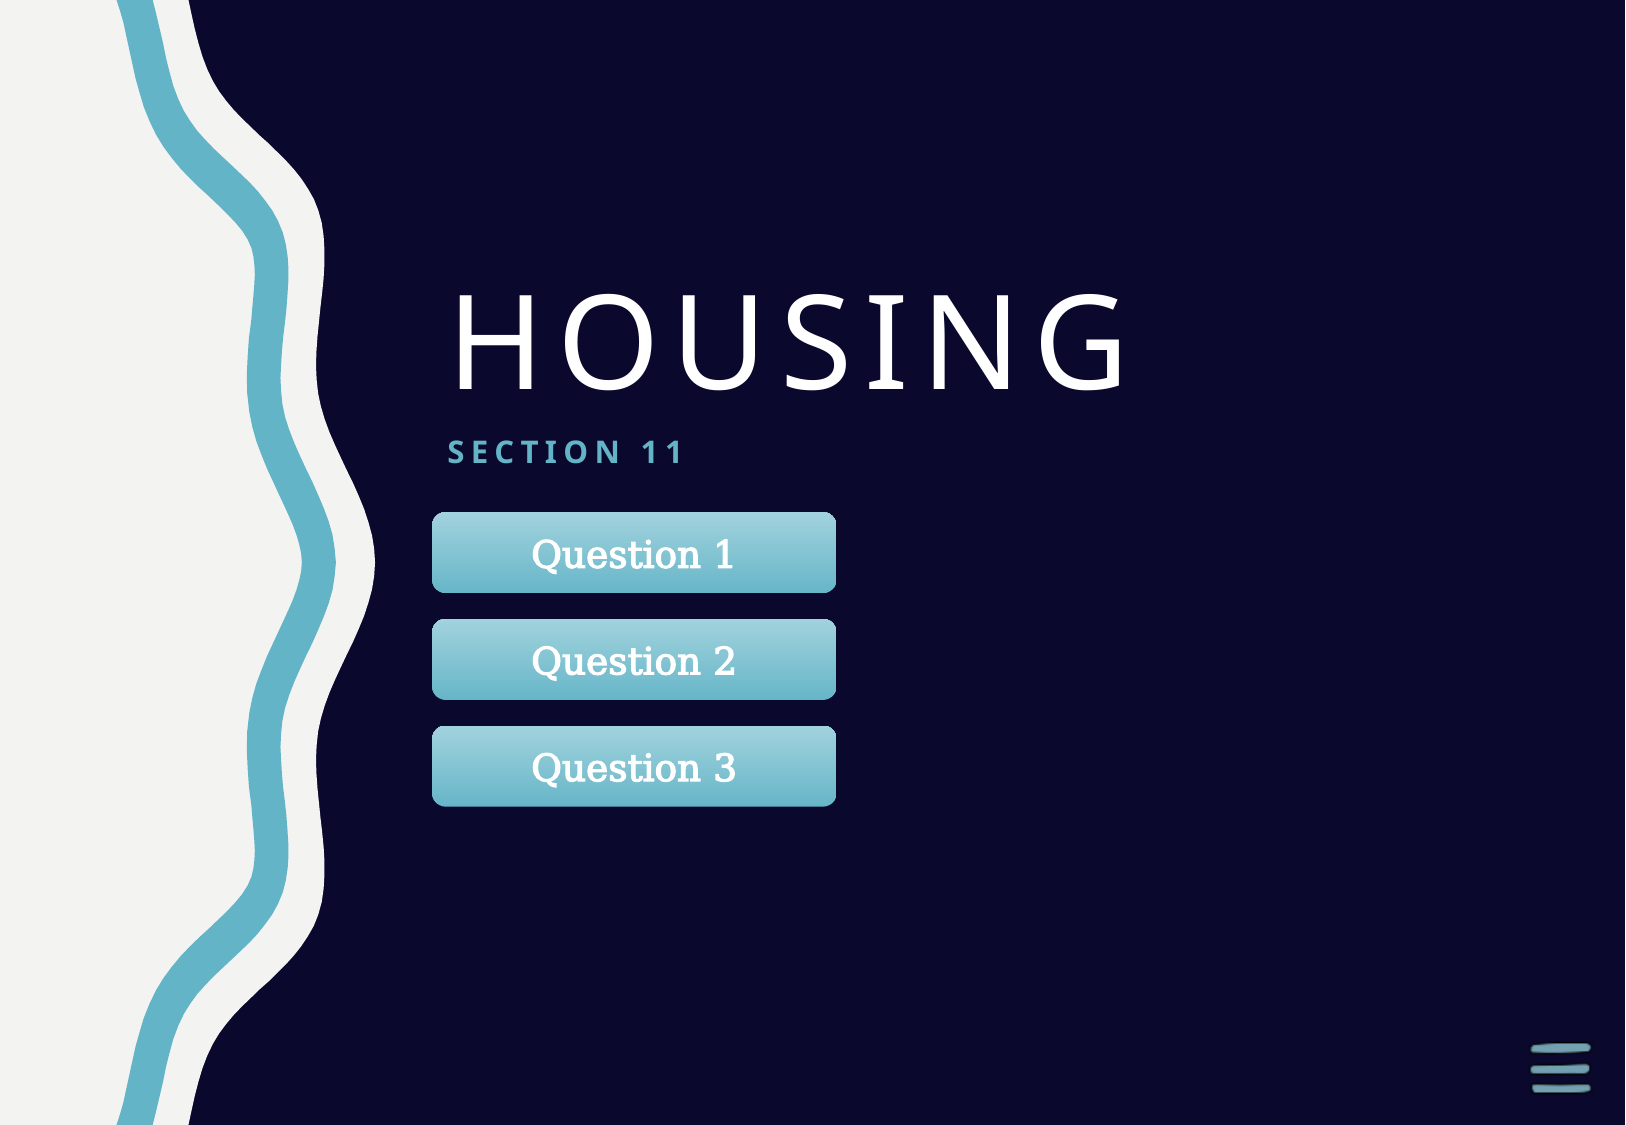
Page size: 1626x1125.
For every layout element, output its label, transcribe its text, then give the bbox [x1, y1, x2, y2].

text_box Question 1 [432, 512, 837, 594]
list Section 11 [432, 425, 1368, 485]
picture [1523, 1031, 1599, 1107]
title Housing [432, 112, 1524, 426]
text_box Question 3 [432, 725, 837, 807]
text_box Question 2 [432, 618, 837, 700]
